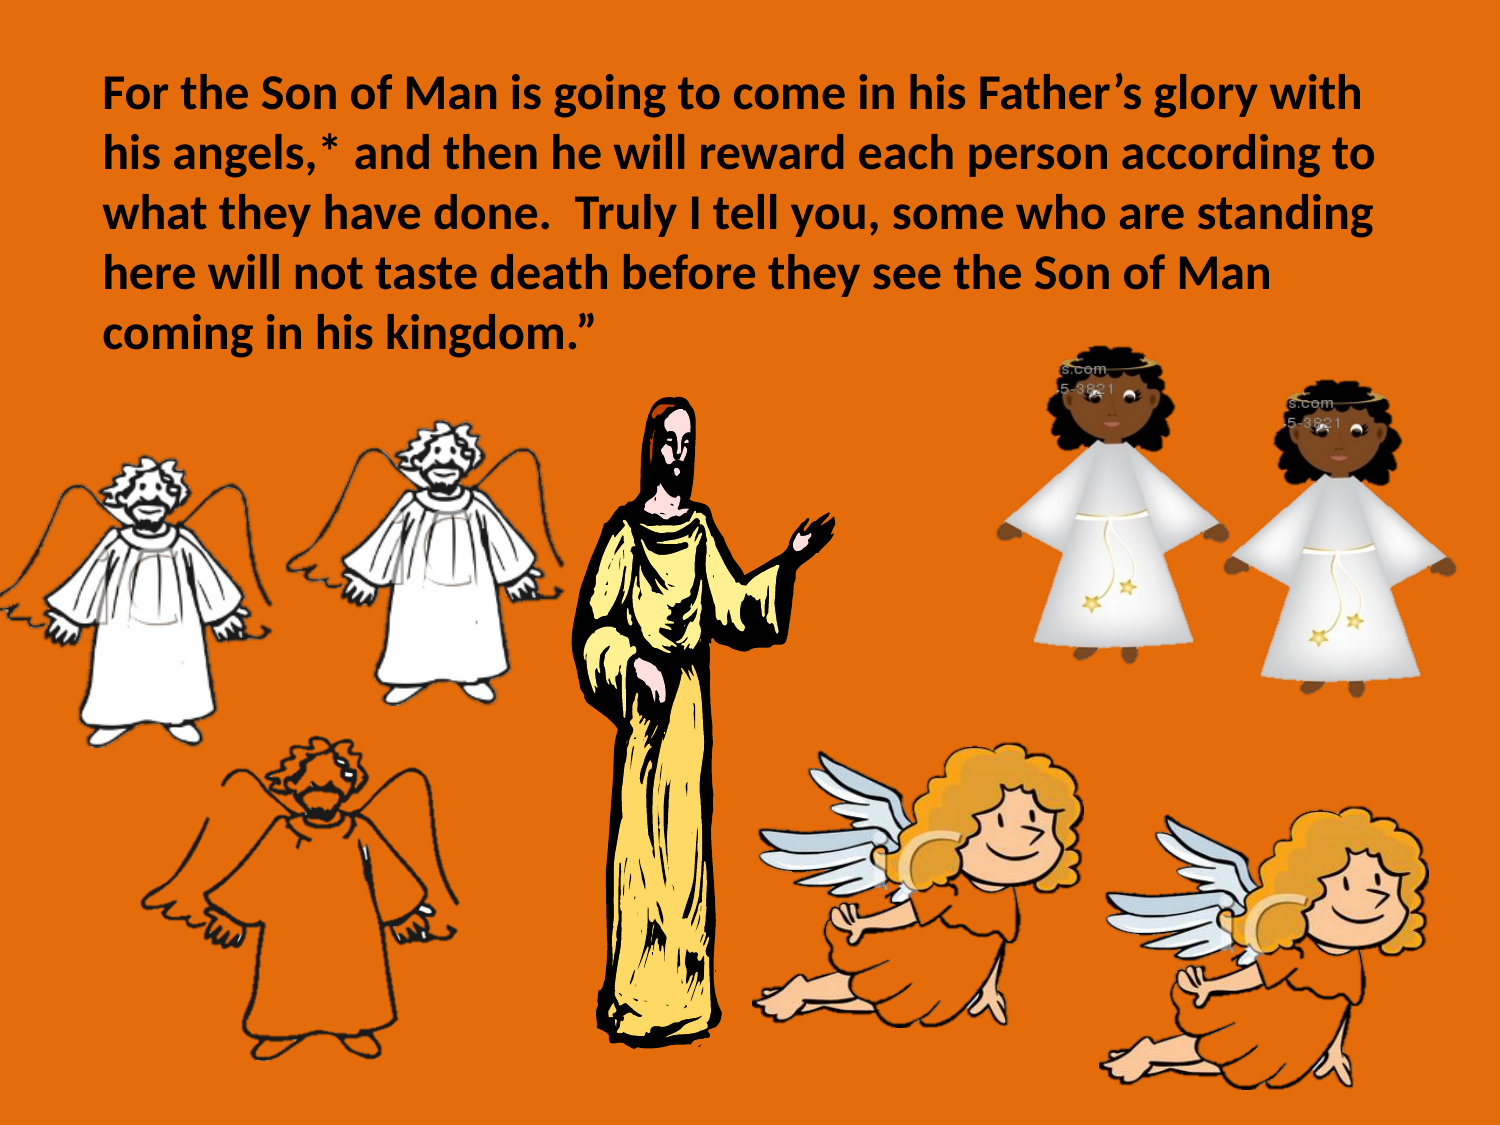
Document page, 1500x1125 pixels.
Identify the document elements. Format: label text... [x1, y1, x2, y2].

text_box For the Son of Man is going to come in his Father’s glory with his angels,* and then he will reward each person according to what they have done. Truly I tell you, some who are standing here will not taste death before they see the Son of Man coming in his kingdom.” [87, 51, 1413, 367]
picture [933, 335, 1500, 702]
picture [1099, 774, 1429, 1090]
picture [0, 387, 1085, 1061]
